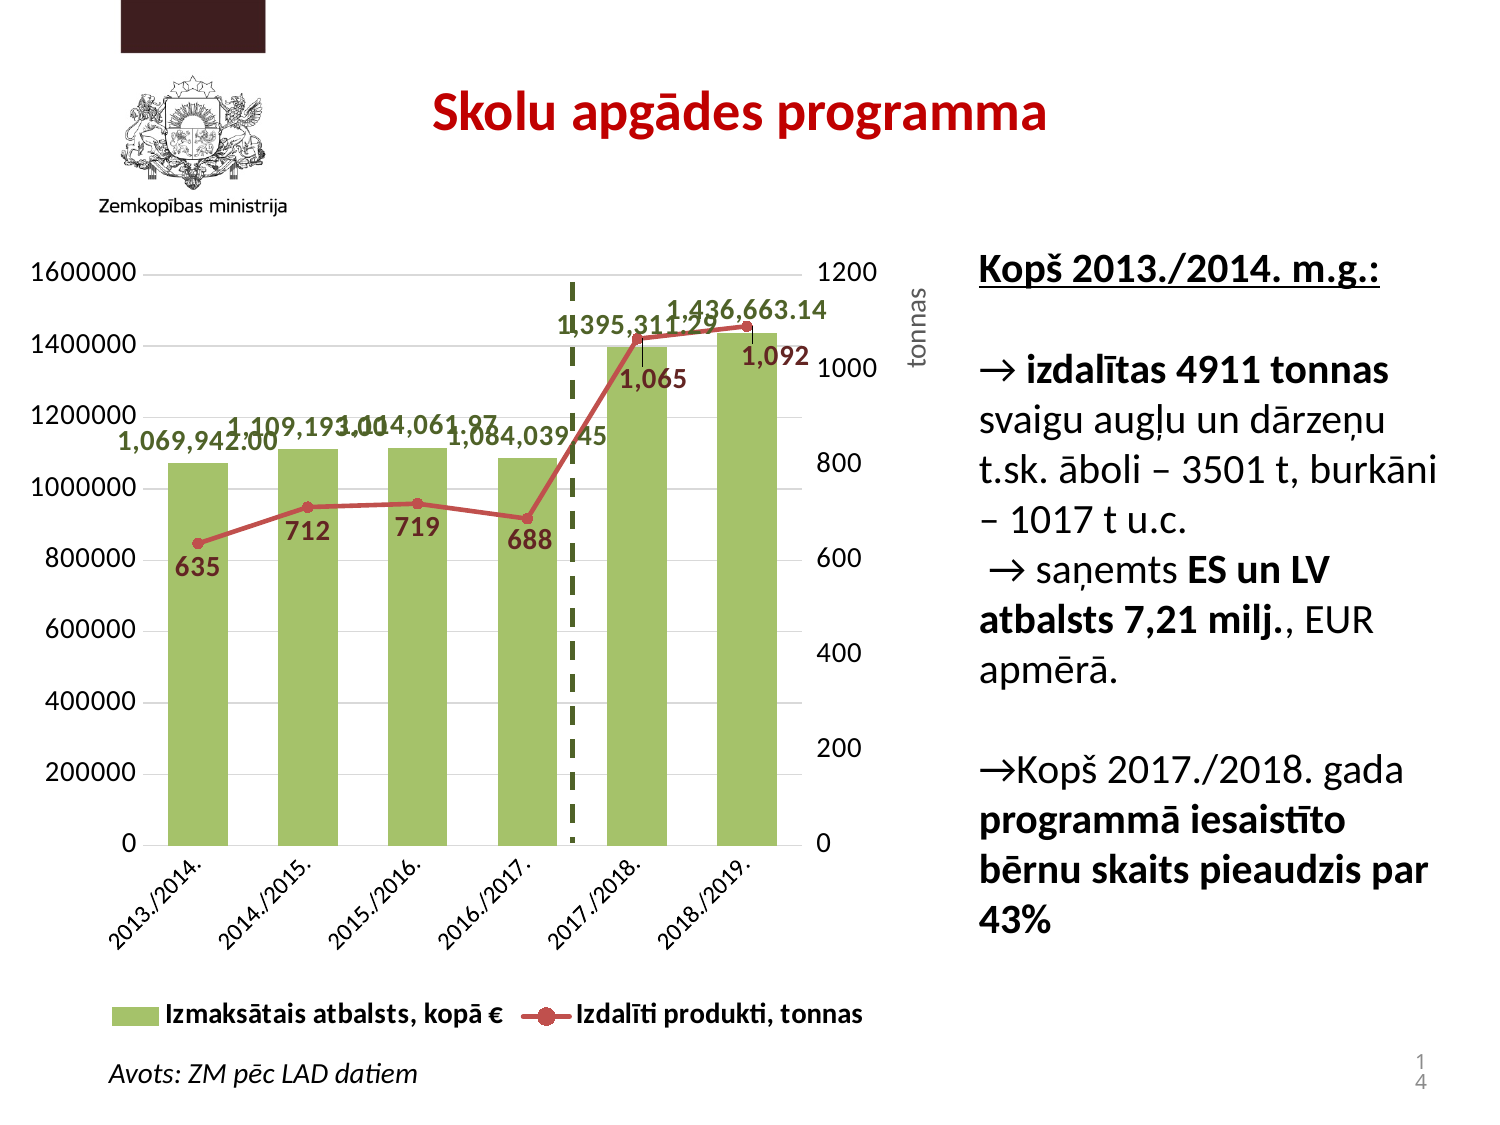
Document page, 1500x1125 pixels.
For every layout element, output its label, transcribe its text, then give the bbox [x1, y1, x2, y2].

chart [29, 247, 943, 1038]
title Skolu apgādes programma [417, 66, 1417, 177]
text_box Kopš 2013./2014. m.g.: → izdalītas 4911 tonnas svaigu augļu un dārzeņu t.sk. āboli – 3501 t, burkāni – 1017 t u.c. → saņemts ES un LV atbalsts 7,21 milj., EUR apmērā. →Kopš 2017./2018. gada programmā iesaistīto bērnu skaits pieaudzis par 43% [964, 233, 1472, 1089]
picture [48, 0, 338, 247]
text_box Avots: ZM pēc LAD datiem [94, 1046, 756, 1097]
